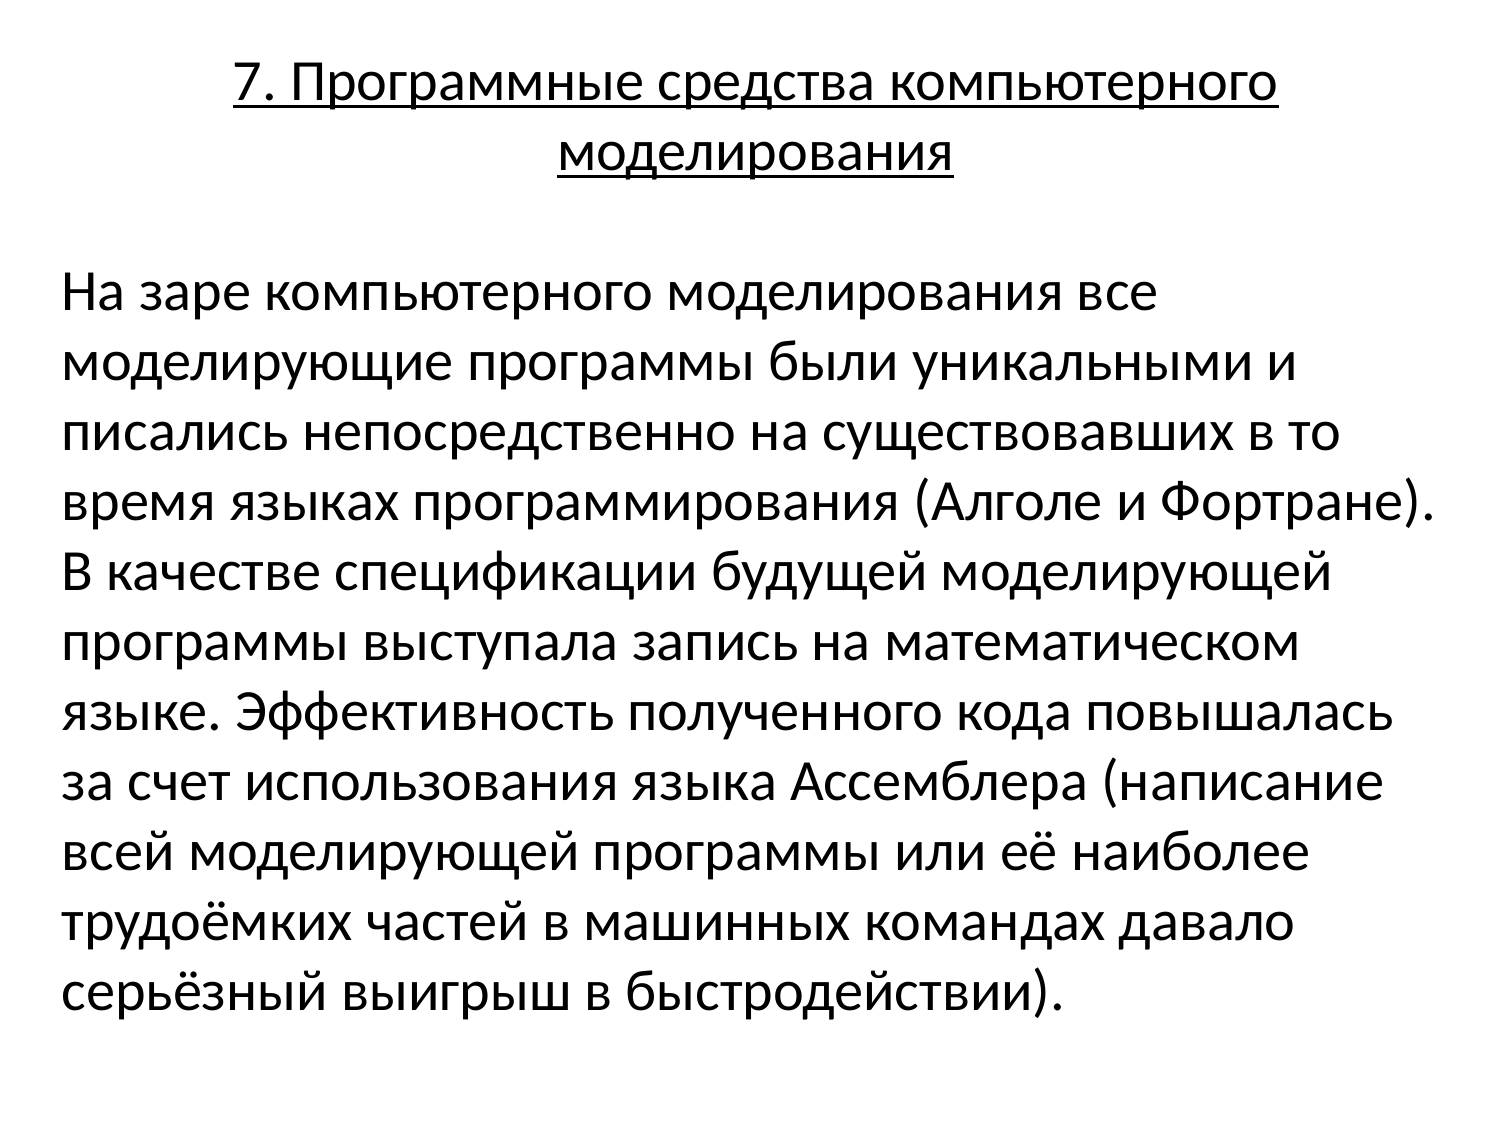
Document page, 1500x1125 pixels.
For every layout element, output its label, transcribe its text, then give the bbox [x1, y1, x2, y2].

text_box 7. Программные средства компьютерного моделирования На заре компьютерного моделирования все моделирующие программы были уникальными и писались непосредственно на существовавших в то время языках программирования (Алголе и Фортране). В качестве спецификации будущей моделирующей программы выступала запись на математическом языке. Эффективность полученного кода повышалась за счет использования языка Ассемблера (написание всей моделирующей программы или её наиболее трудоёмких частей в машинных командах давало серьёзный выигрыш в быстродействии). [46, 35, 1465, 1100]
